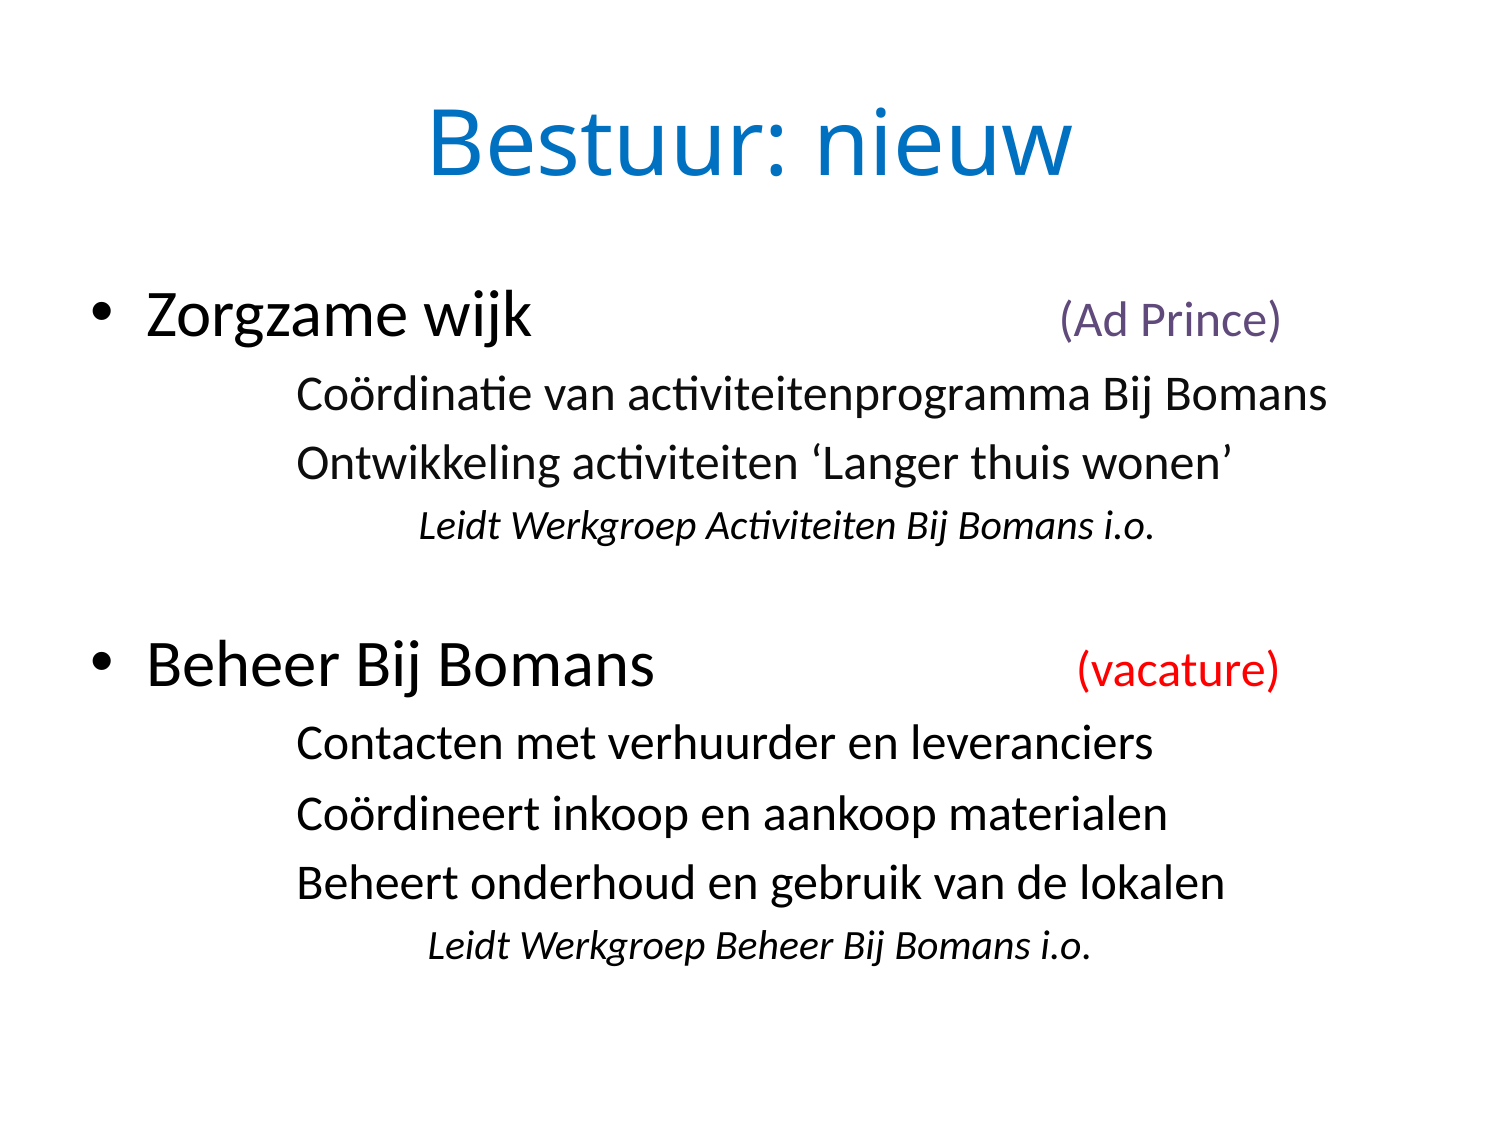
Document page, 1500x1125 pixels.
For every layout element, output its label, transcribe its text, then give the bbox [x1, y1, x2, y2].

list Zorgzame wijk (Ad Prince) Coördinatie van activiteitenprogramma Bij Bomans Ontwikkeling activiteiten ‘Langer thuis wonen’ Leidt Werkgroep Activiteiten Bij Bomans i.o. Beheer Bij Bomans (vacature) Contacten met verhuurder en leveranciers Coördineert inkoop en aankoop materialen Beheert onderhoud en gebruik van de lokalen Leidt Werkgroep Beheer Bij Bomans i.o. [75, 262, 1425, 1005]
title Bestuur: nieuw [75, 45, 1425, 233]
